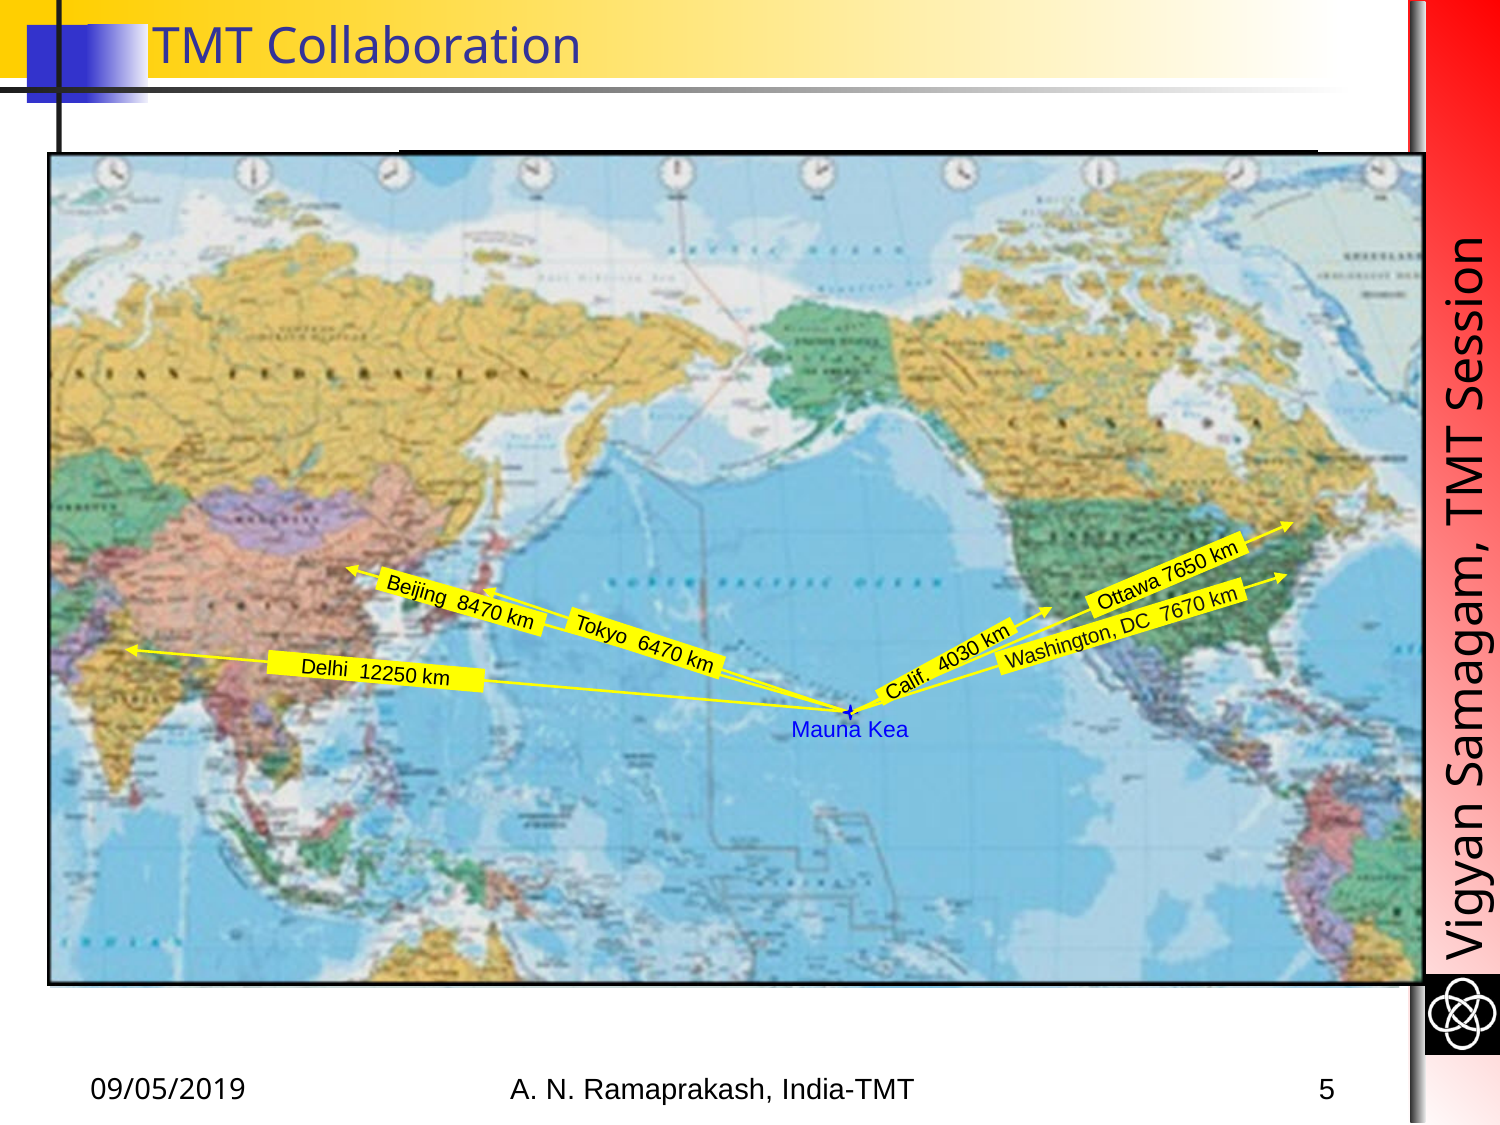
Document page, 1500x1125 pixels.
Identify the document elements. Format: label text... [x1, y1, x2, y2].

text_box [849, 521, 1294, 713]
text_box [344, 567, 844, 712]
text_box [768, 704, 932, 751]
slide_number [74, 1037, 388, 1113]
footer A. N. Ramaprakash, India-TMT [474, 1037, 951, 1113]
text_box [482, 589, 843, 713]
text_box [850, 606, 1053, 715]
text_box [124, 649, 339, 713]
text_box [47, 0, 1500, 986]
picture [1425, 986, 1500, 1055]
slide_number 5 [1037, 1037, 1351, 1113]
